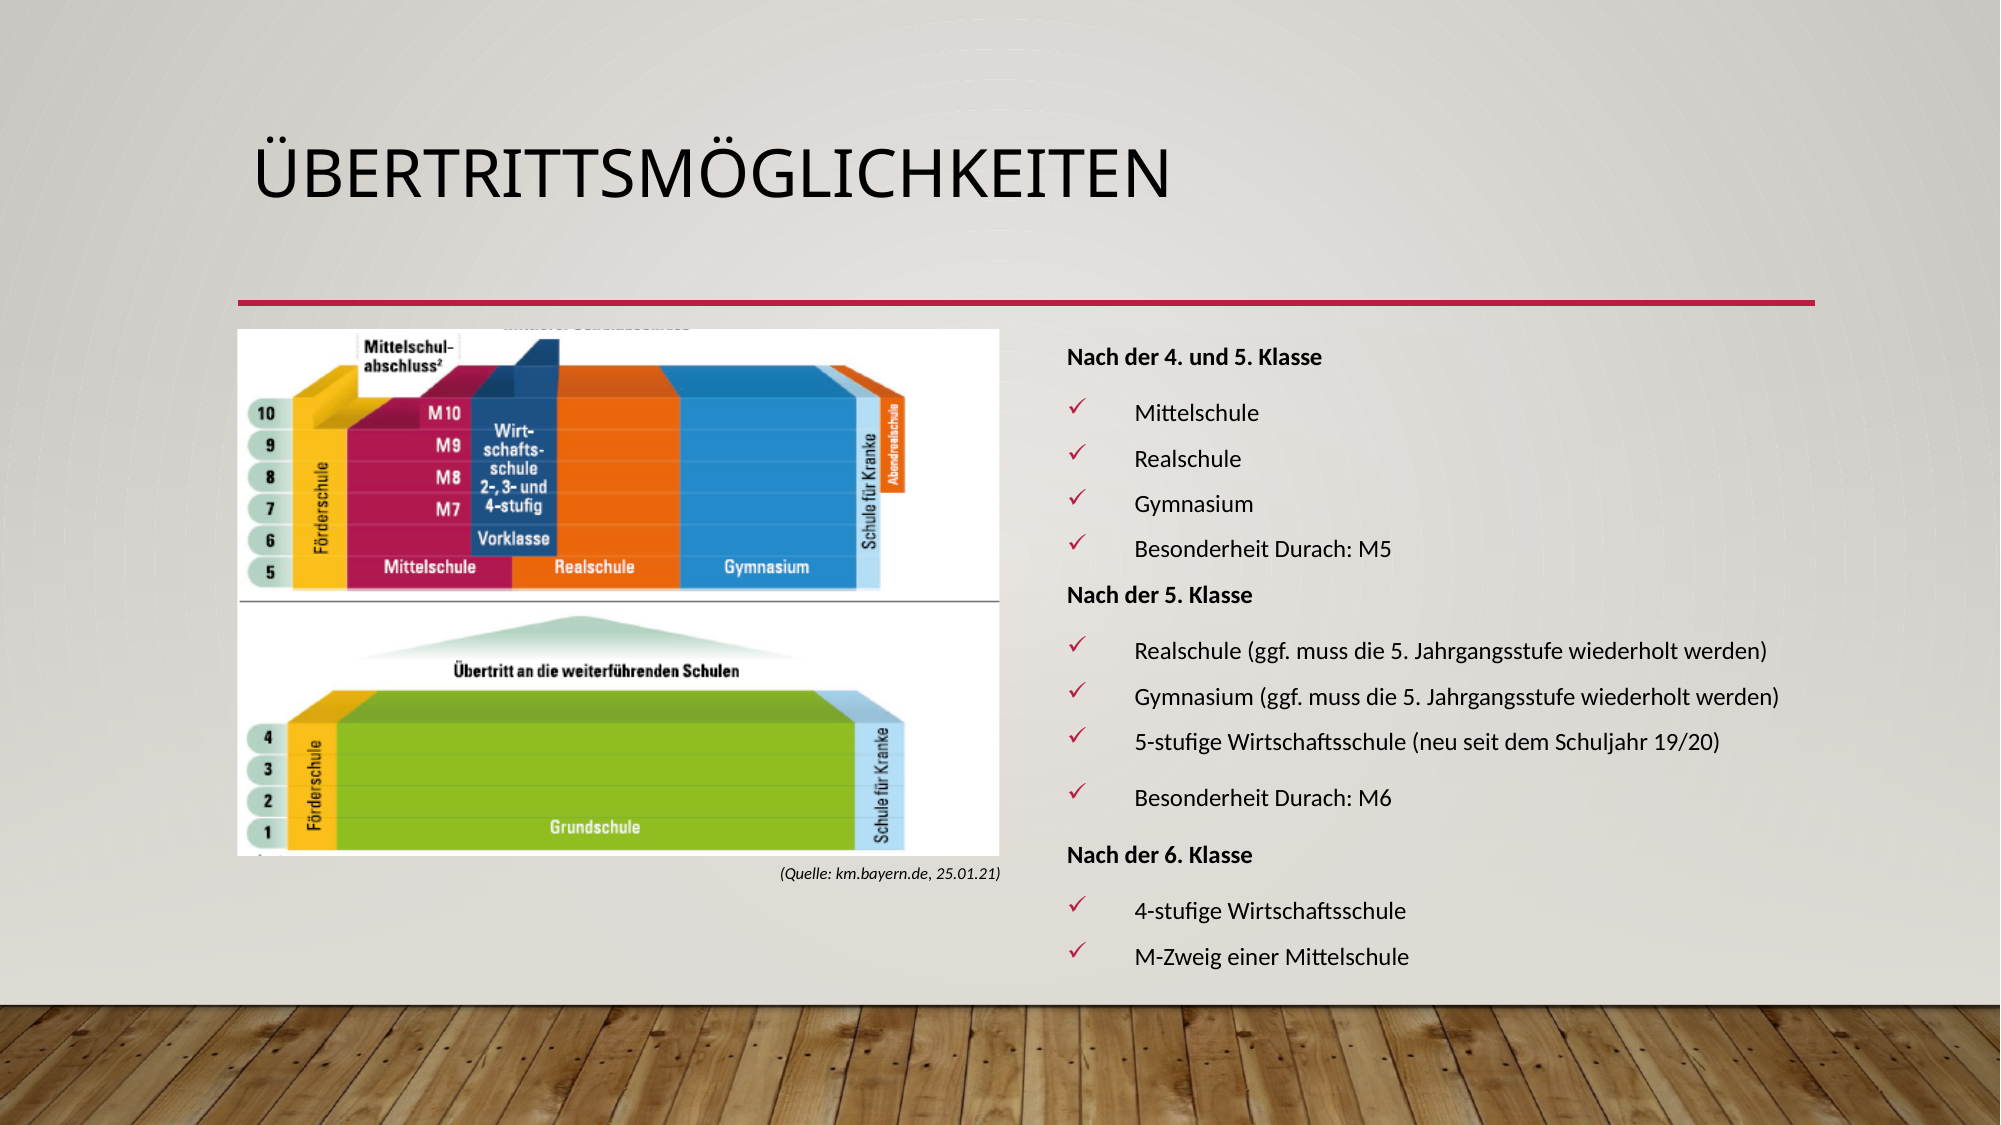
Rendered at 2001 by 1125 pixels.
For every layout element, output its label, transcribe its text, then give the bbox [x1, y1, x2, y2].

list Nach der 4. und 5. Klasse Mittelschule Realschule Gymnasium Besonderheit Durach: M5 Nach der 5. Klasse Realschule (ggf. muss die 5. Jahrgangsstufe wiederholt werden) Gymnasium (ggf. muss die 5. Jahrgangsstufe wiederholt werden) 5-stufige Wirtschaftsschule (neu seit dem Schuljahr 19/20) Besonderheit Durach: M6 Nach der 6. Klasse 4-stufige Wirtschaftsschule M-Zweig einer Mittelschule [1052, 330, 1815, 993]
title Übertrittsmöglichkeiten [237, 132, 1814, 306]
picture [237, 329, 1000, 857]
picture [0, 1005, 2000, 1125]
text_box (Quelle: km.bayern.de, 25.01.21) [761, 855, 1763, 891]
